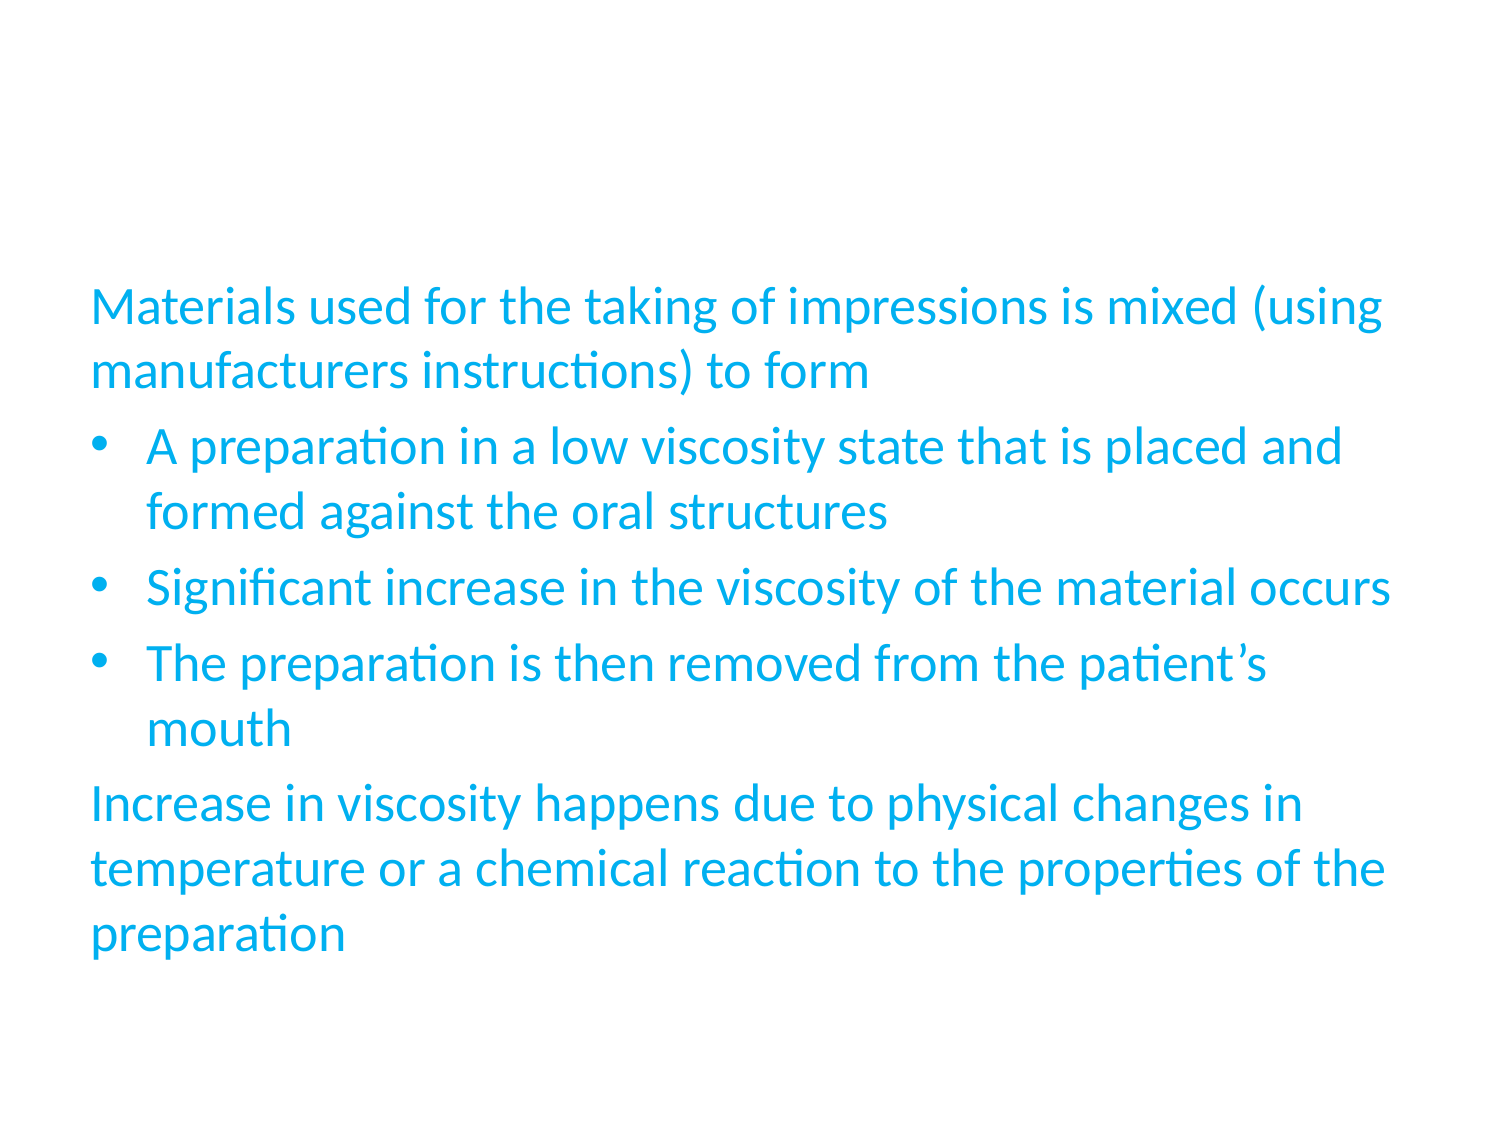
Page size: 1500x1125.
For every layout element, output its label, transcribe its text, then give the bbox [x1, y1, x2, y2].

list Materials used for the taking of impressions is mixed (using manufacturers instructions) to form A preparation in a low viscosity state that is placed and formed against the oral structures Significant increase in the viscosity of the material occurs The preparation is then removed from the patient’s mouth Increase in viscosity happens due to physical changes in temperature or a chemical reaction to the properties of the preparation [75, 262, 1425, 1005]
